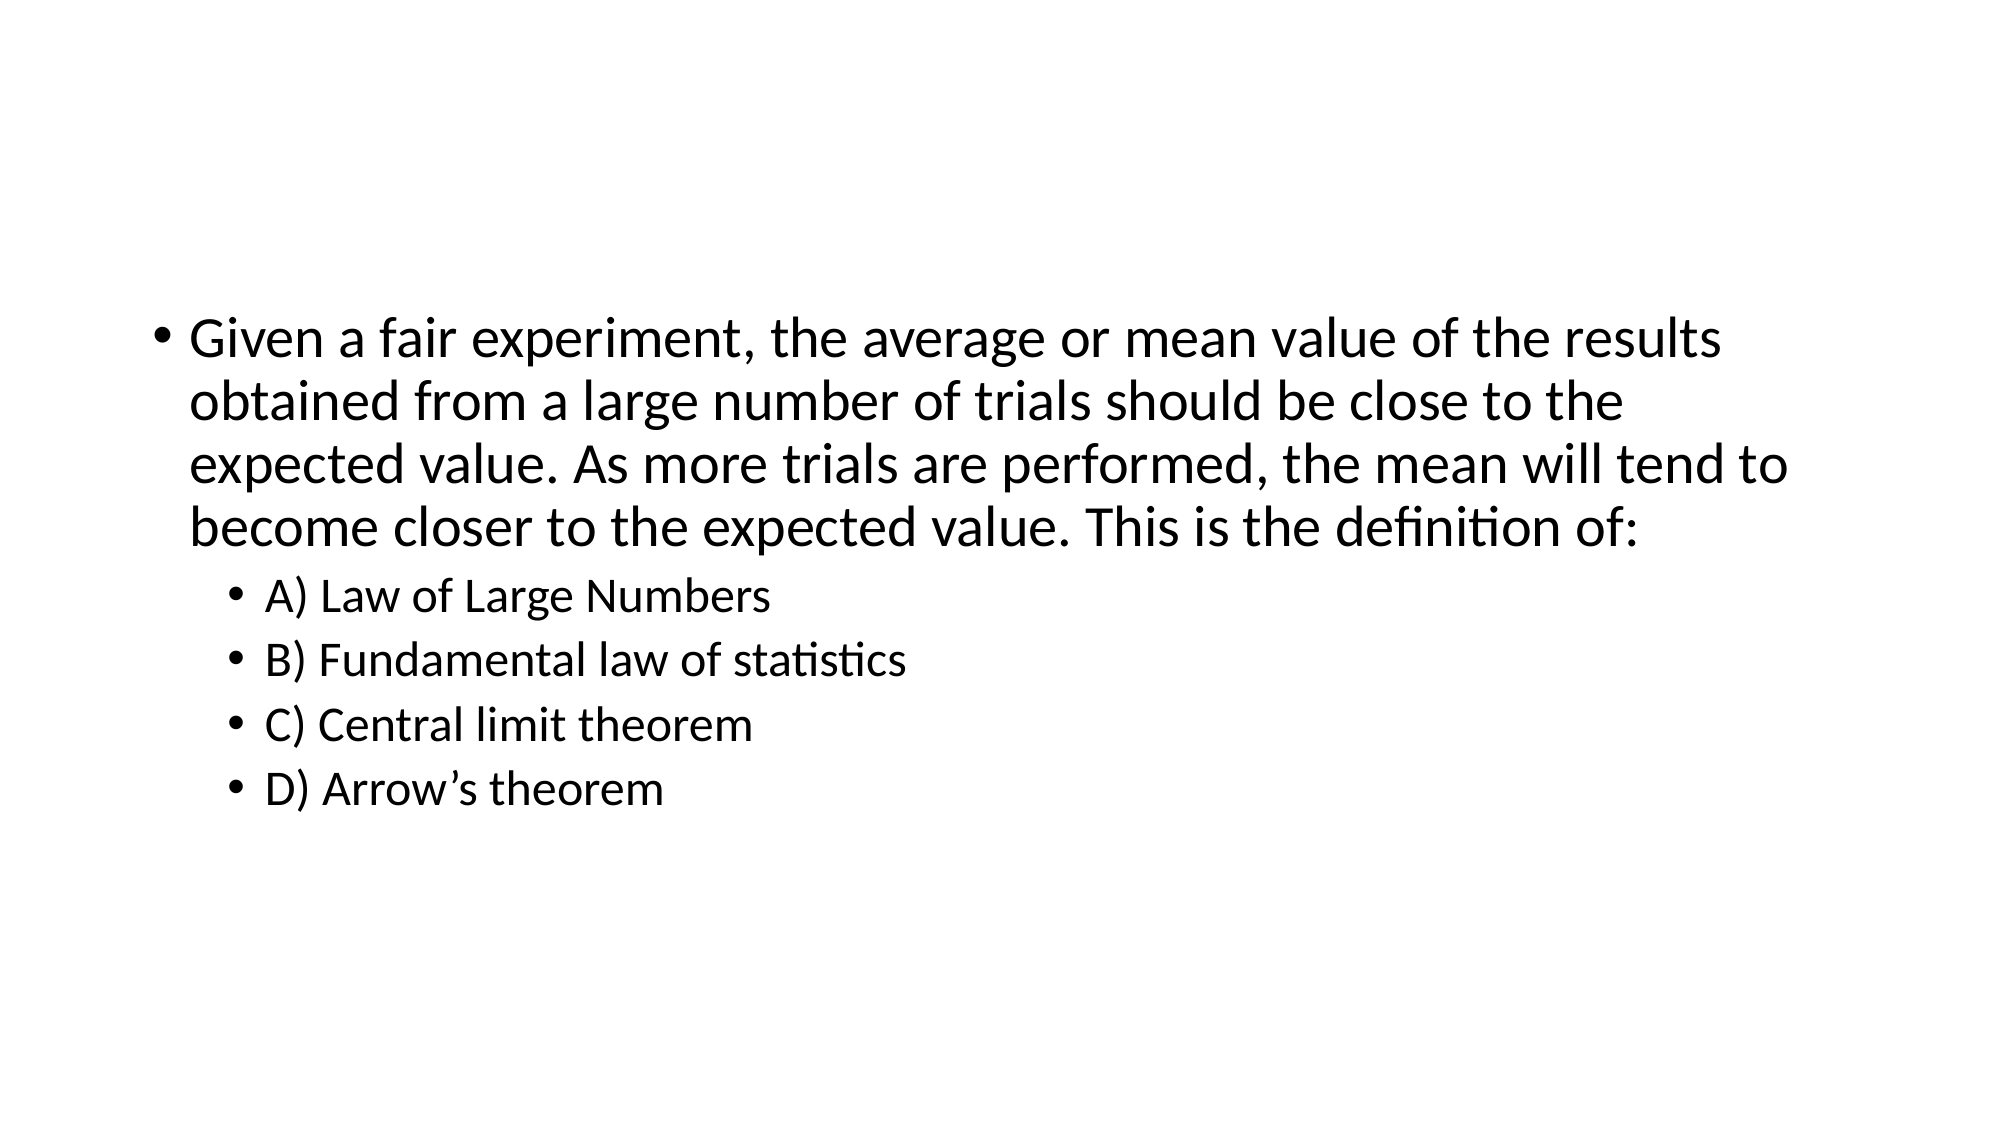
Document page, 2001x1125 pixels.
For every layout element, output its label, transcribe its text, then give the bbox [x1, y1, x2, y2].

list Given a fair experiment, the average or mean value of the results obtained from a large number of trials should be close to the expected value. As more trials are performed, the mean will tend to become closer to the expected value. This is the definition of: A) Law of Large Numbers B) Fundamental law of statistics C) Central limit theorem D) Arrow’s theorem [137, 299, 1863, 1014]
